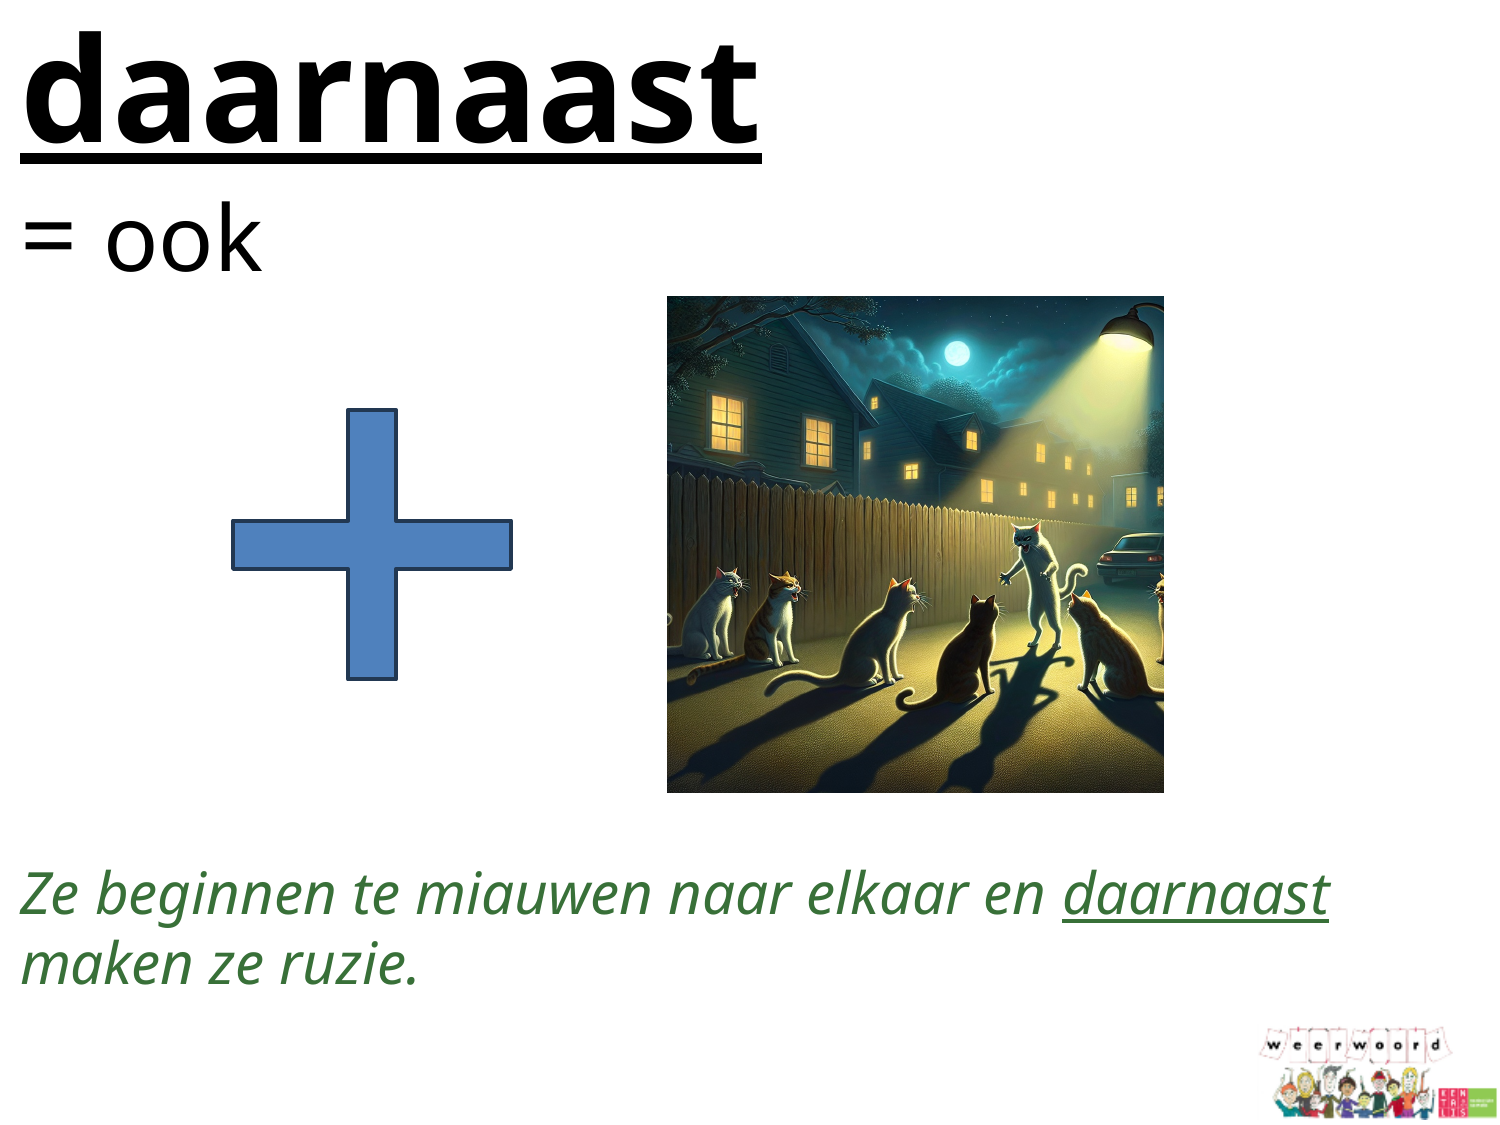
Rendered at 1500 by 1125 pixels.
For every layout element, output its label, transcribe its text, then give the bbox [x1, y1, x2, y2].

picture [1257, 1024, 1500, 1121]
text_box daarnaast = ook Ze beginnen te miauwen naar elkaar en daarnaast maken ze ruzie. [5, 0, 1500, 1004]
text_box [231, 408, 513, 681]
picture [667, 296, 1164, 794]
